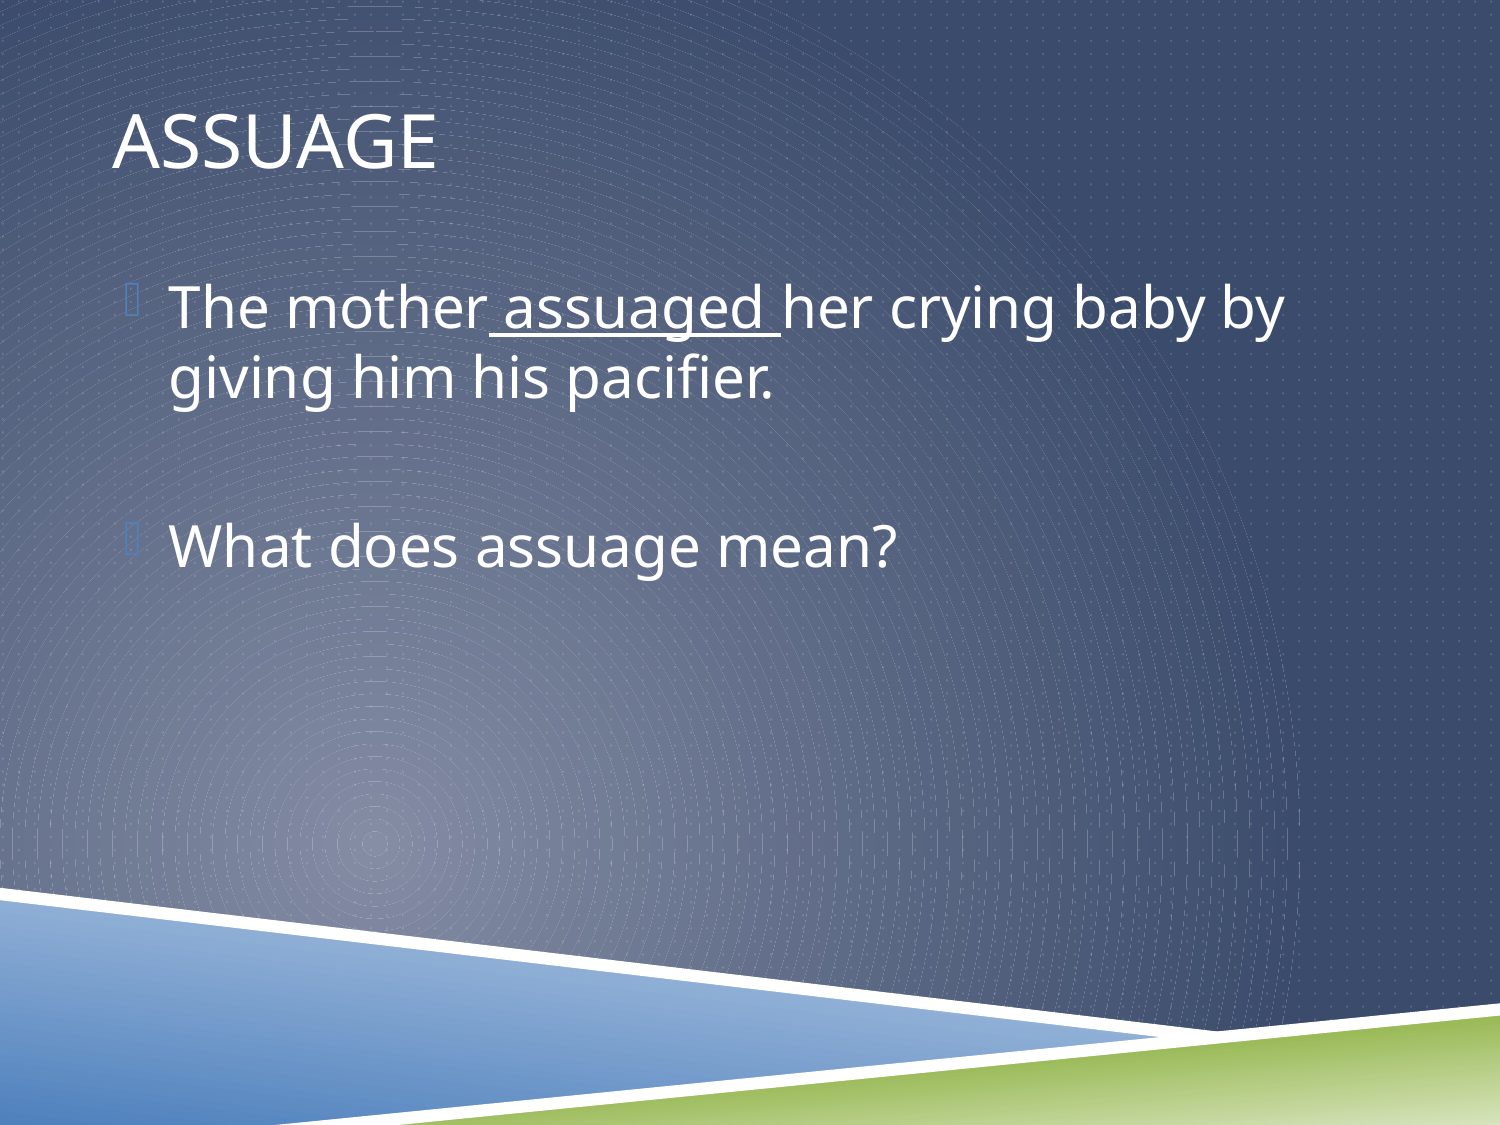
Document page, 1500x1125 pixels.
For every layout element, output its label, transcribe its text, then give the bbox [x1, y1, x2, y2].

title Assuage [112, 45, 1388, 233]
list The mother assuaged her crying baby by giving him his pacifier. What does assuage mean? [112, 262, 1388, 875]
